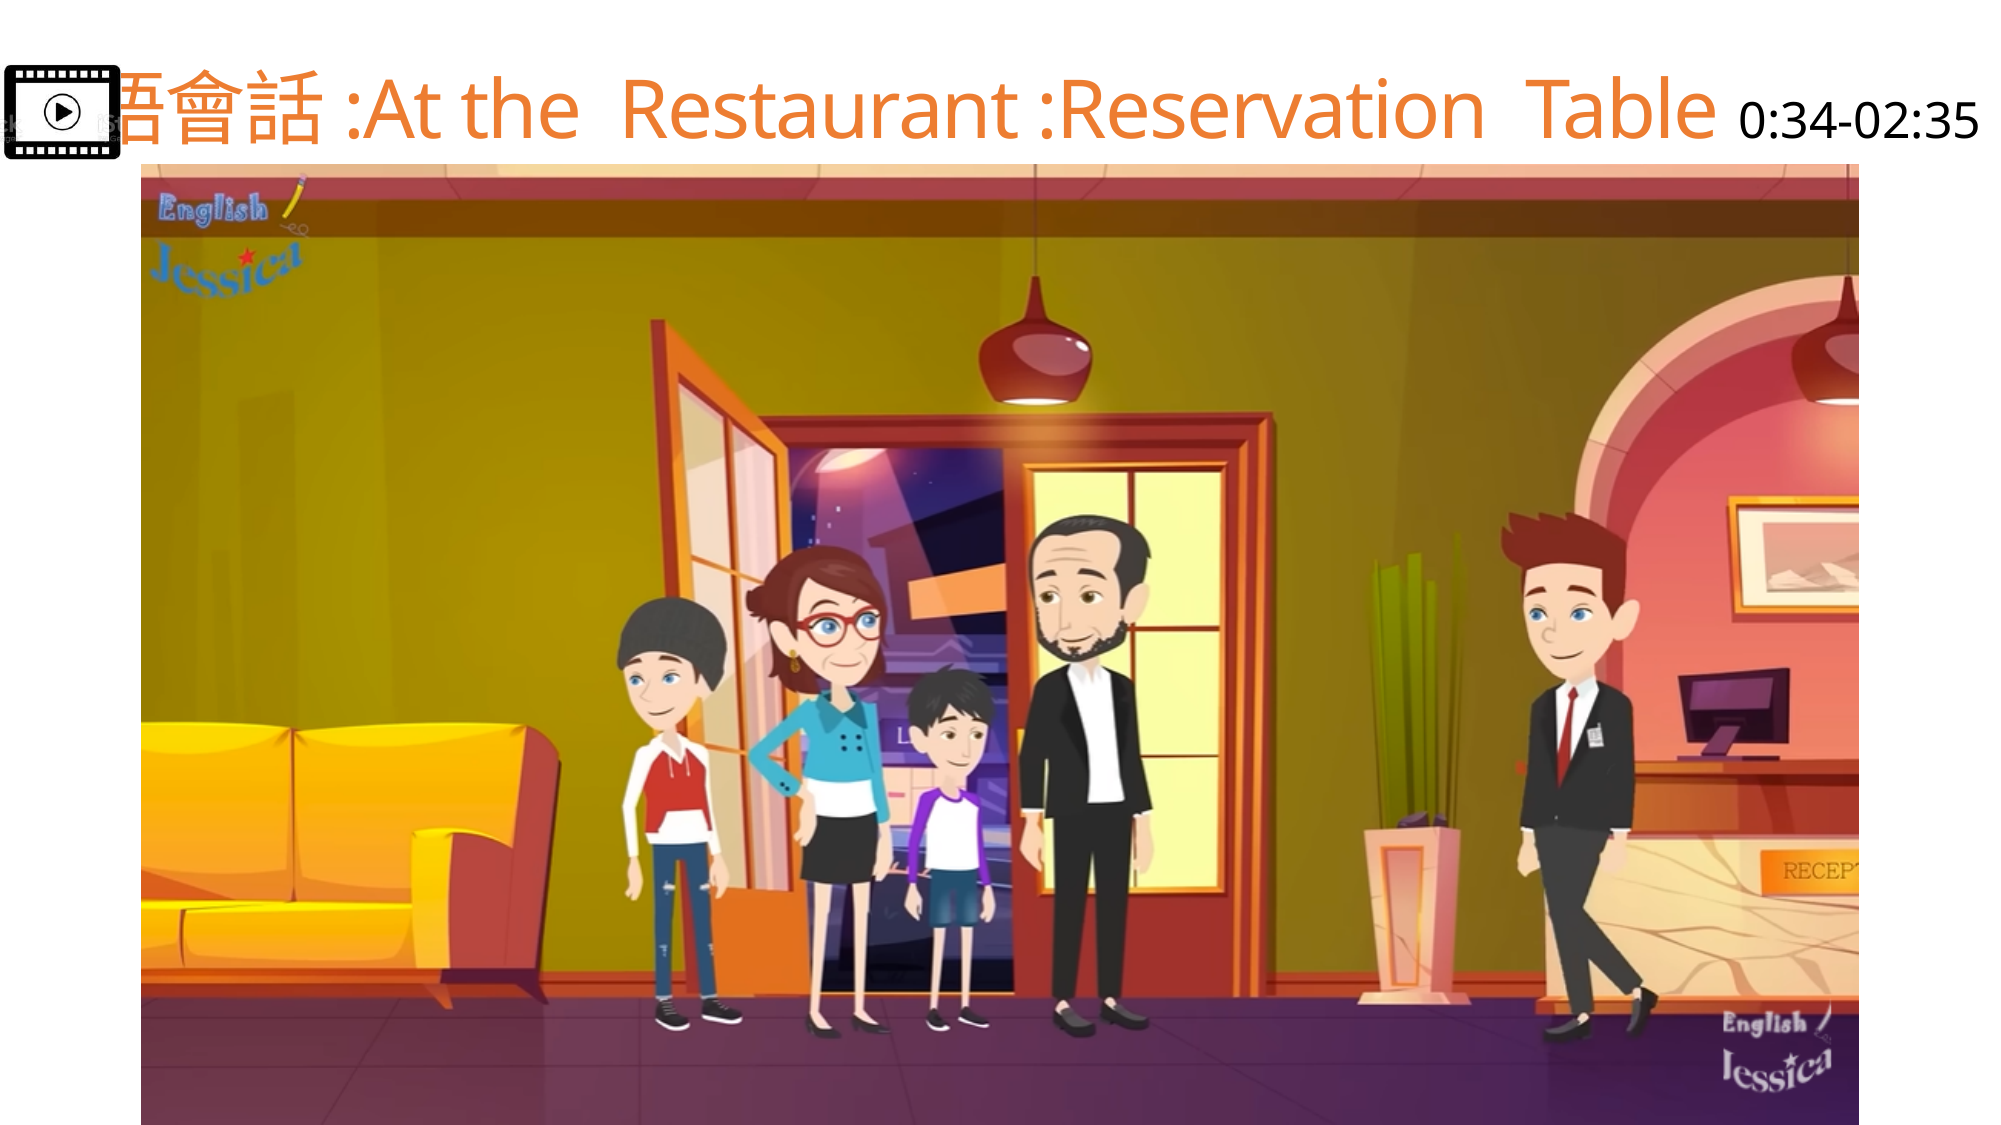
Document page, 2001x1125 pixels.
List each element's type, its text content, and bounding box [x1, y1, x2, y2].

title 英語會話:At the Restaurant :Reservation Table 0:34-02:35 [0, 59, 2000, 165]
picture [0, 59, 121, 161]
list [141, 164, 1859, 1125]
